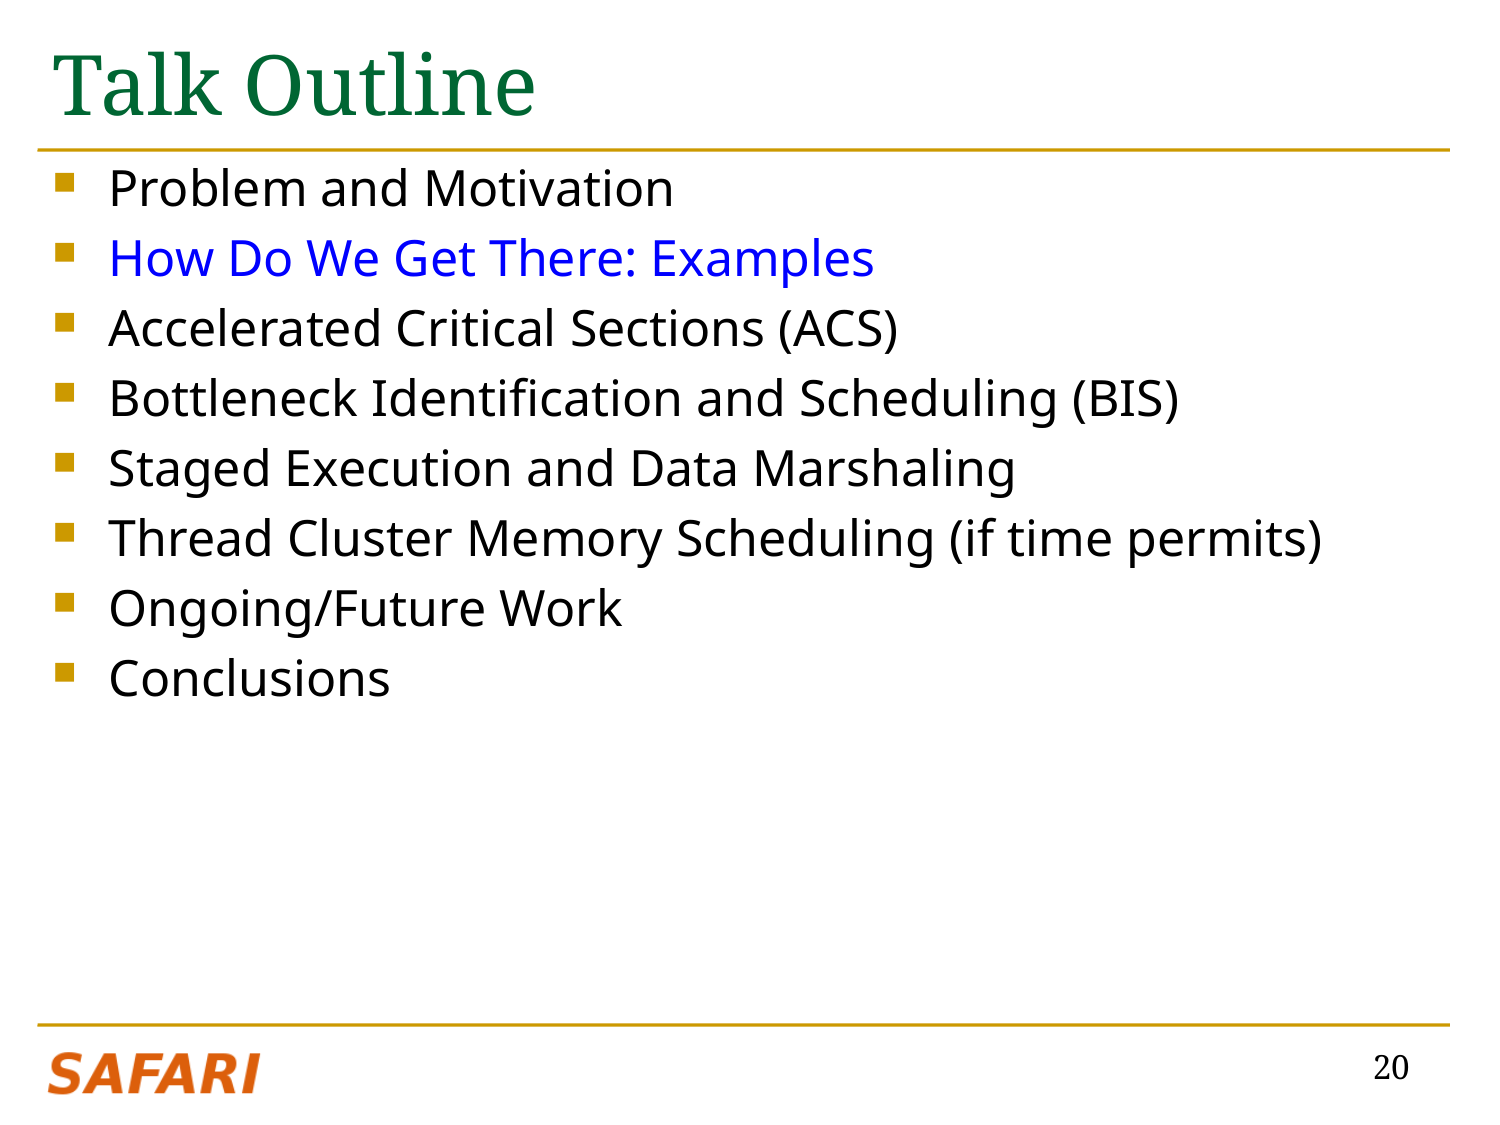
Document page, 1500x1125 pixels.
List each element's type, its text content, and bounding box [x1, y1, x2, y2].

list Problem and Motivation How Do We Get There: Examples Accelerated Critical Sections (ACS) Bottleneck Identification and Scheduling (BIS) Staged Execution and Data Marshaling Thread Cluster Memory Scheduling (if time permits) Ongoing/Future Work Conclusions [37, 148, 1451, 1026]
slide_number 20 [1074, 1023, 1426, 1100]
picture [46, 1042, 268, 1107]
title Talk Outline [37, 24, 1451, 148]
